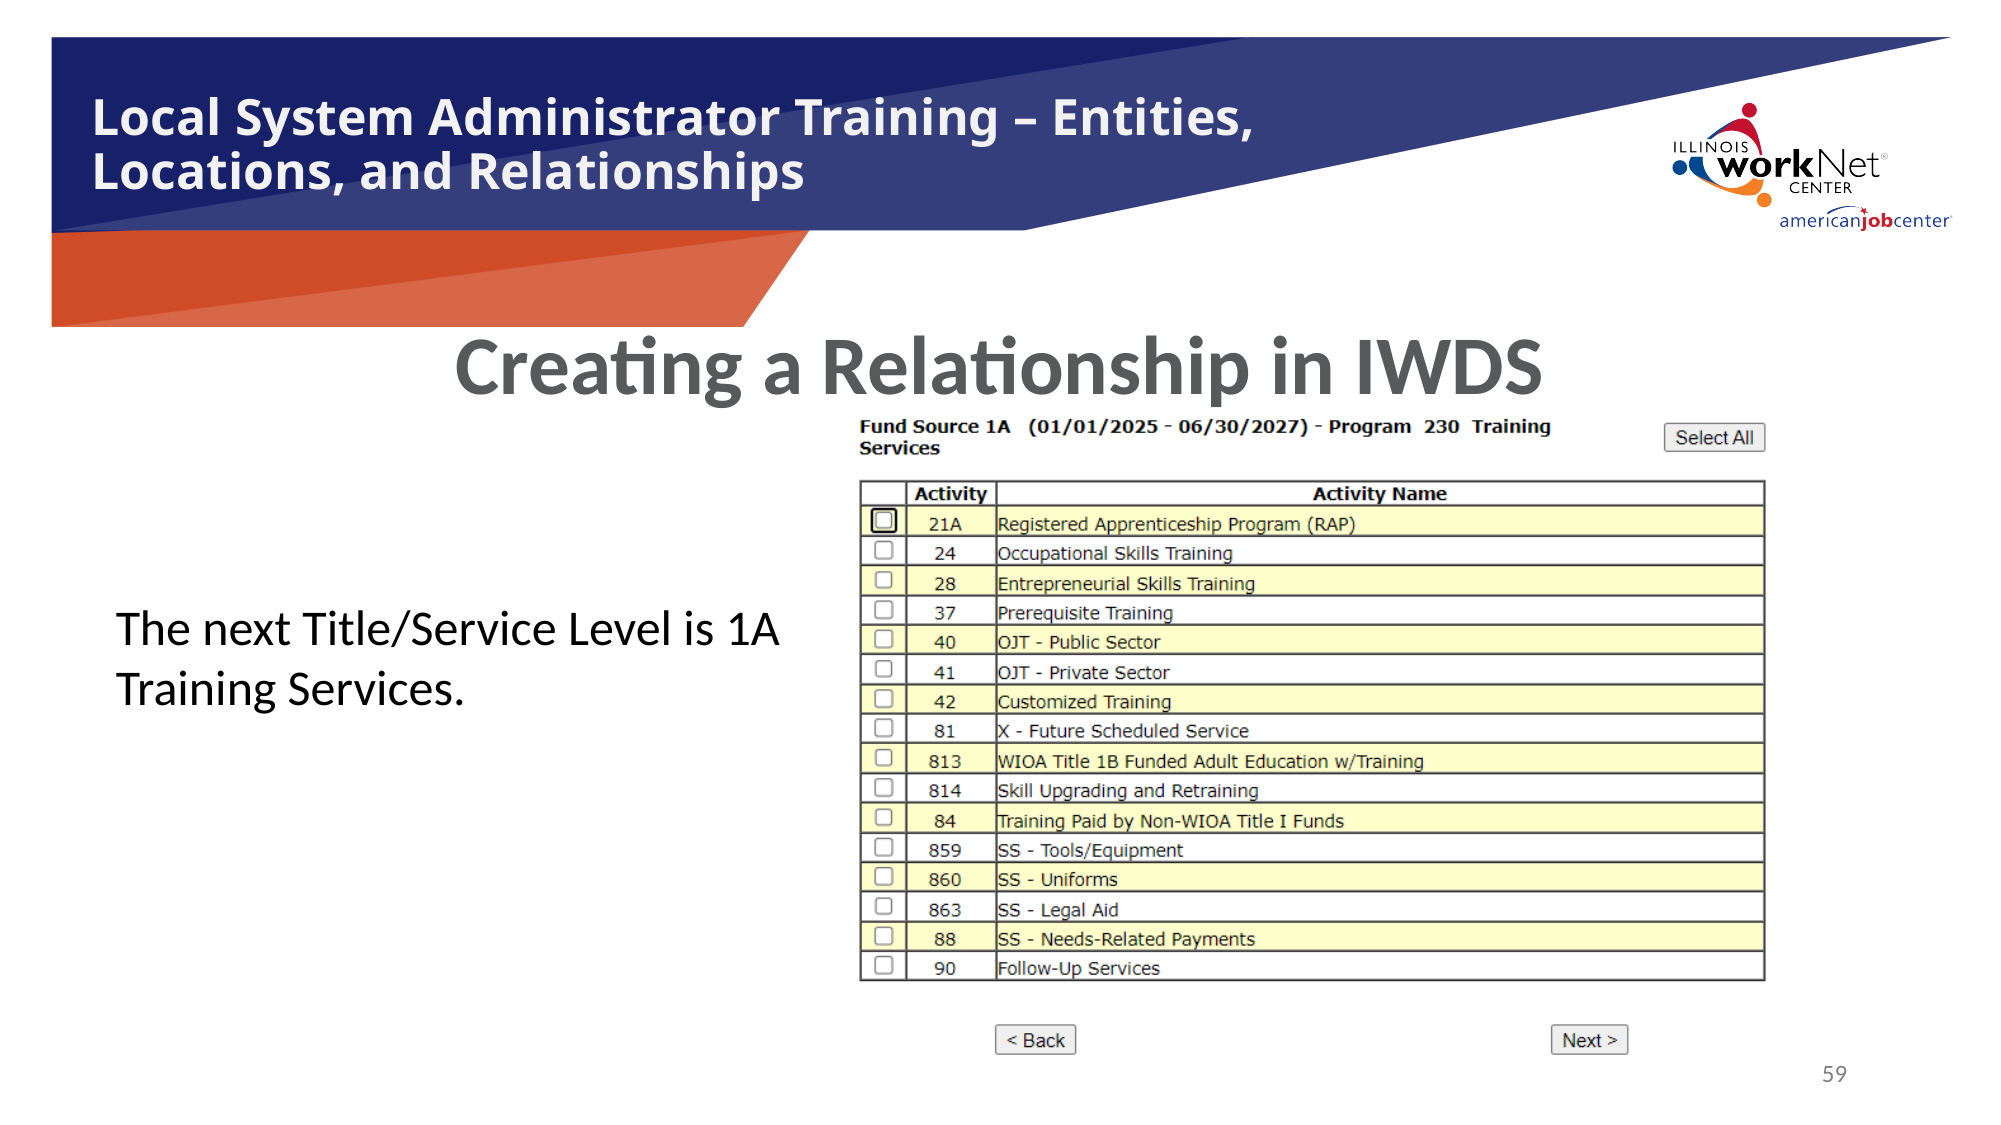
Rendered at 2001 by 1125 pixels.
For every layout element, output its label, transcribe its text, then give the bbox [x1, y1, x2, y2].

list Creating a Relationship in IWDS [137, 314, 1863, 432]
slide_number 59 [1412, 1042, 1863, 1103]
text_box The next Title/Service Level is 1A Training Services. [101, 468, 853, 783]
title Local System Administrator Training – Entities, Locations, and Relationships [76, 100, 1327, 193]
picture [0, 0, 2000, 1125]
